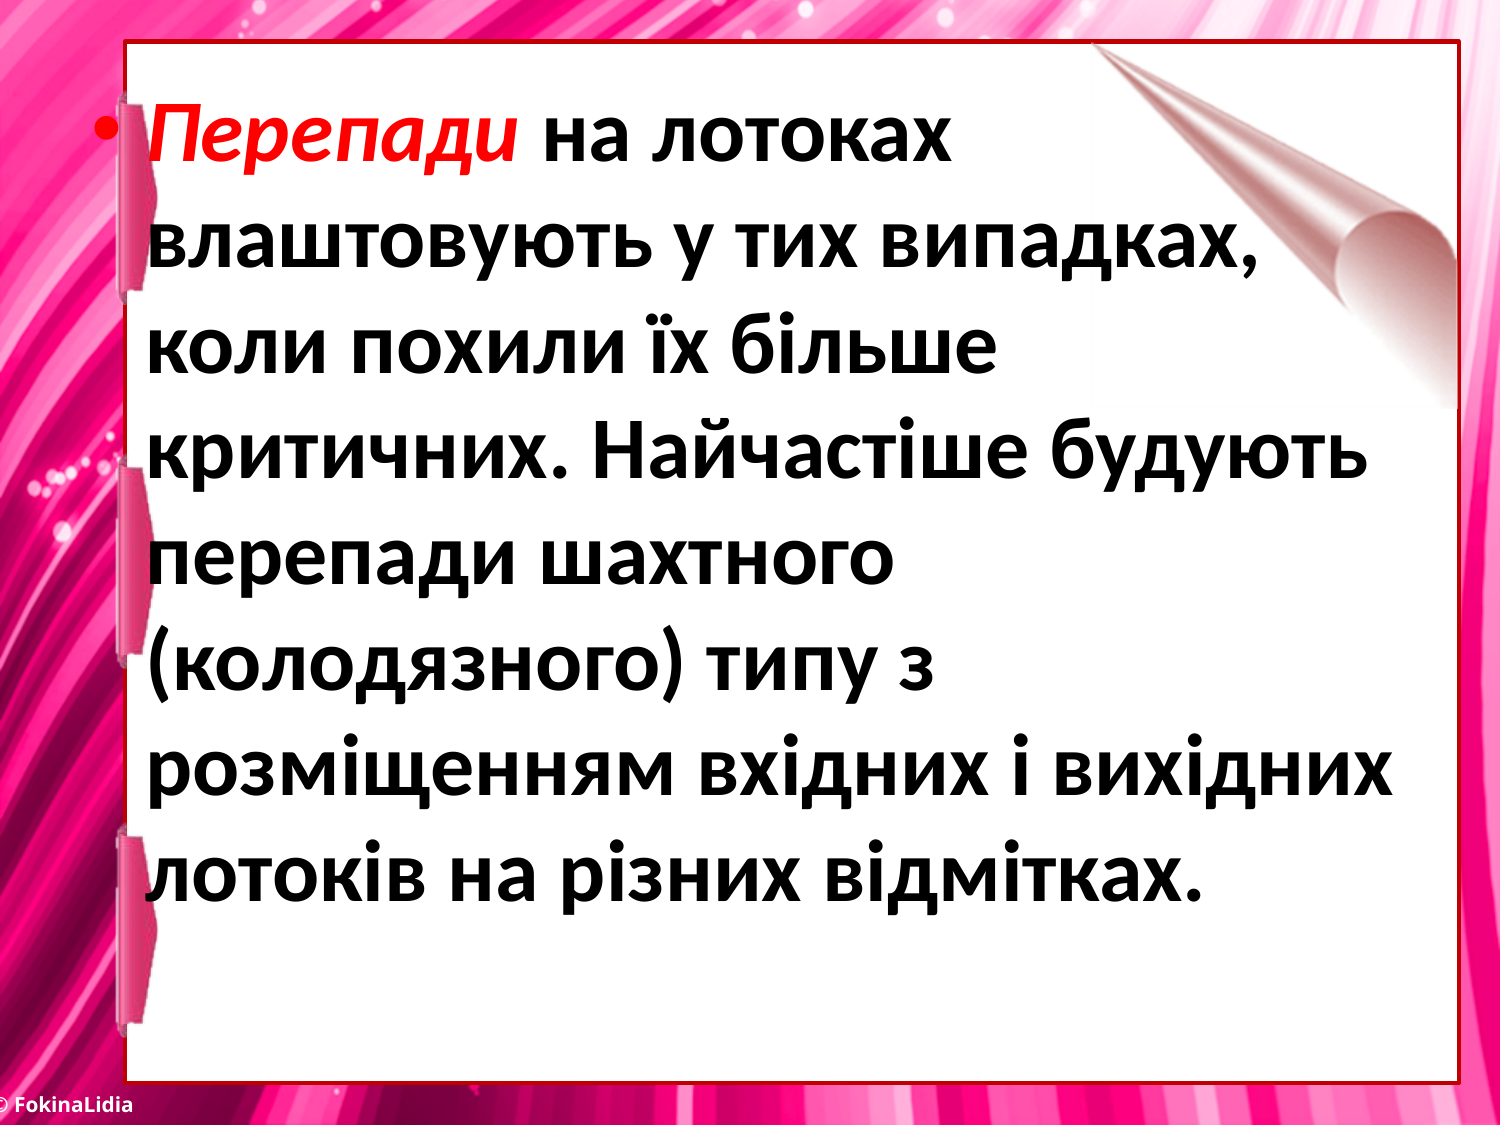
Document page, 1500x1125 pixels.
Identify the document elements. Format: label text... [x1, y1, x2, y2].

list Перепади на лотоках влаштовують у тих випадках, коли похили їх більше критичних. Найчастіше будують перепади шахтного (колодязного) типу з розміщенням вхідних і вихідних лотоків на різних відмітках. [76, 66, 1425, 1005]
picture [0, 0, 1500, 1125]
picture [0, 1098, 6, 1111]
